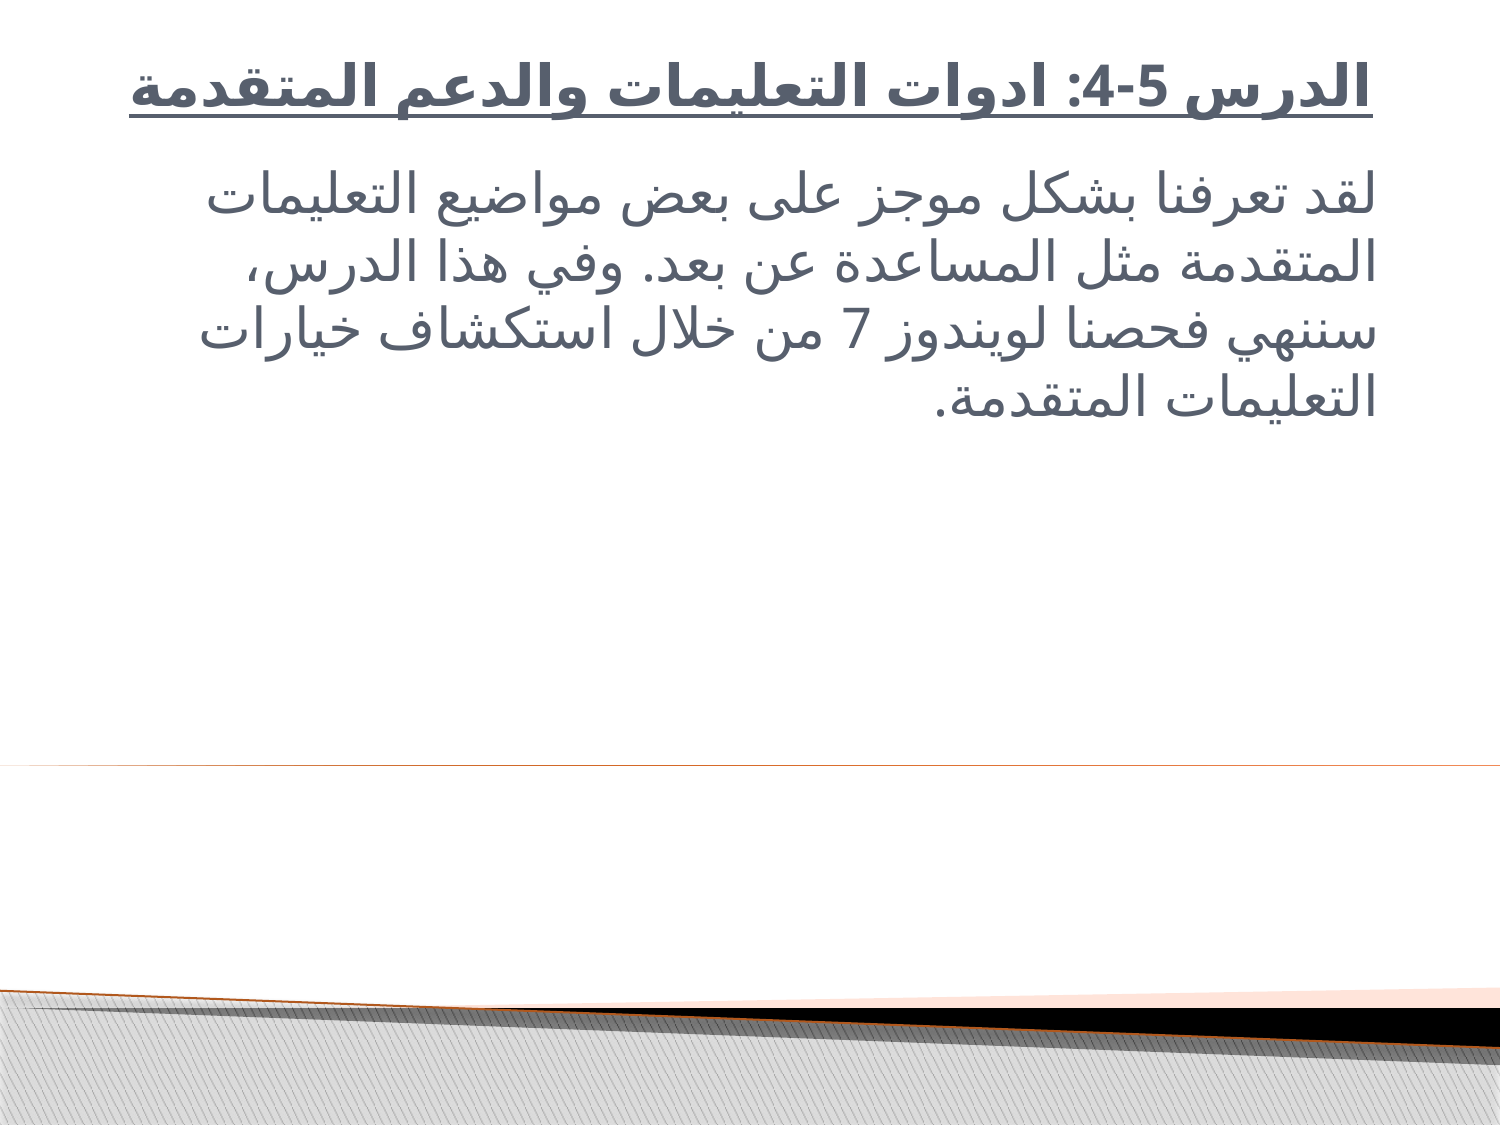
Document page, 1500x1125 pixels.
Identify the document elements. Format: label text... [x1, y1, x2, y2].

title الدرس 5-4: ادوات التعليمات والدعم المتقدمة [112, 24, 1388, 126]
subtitle لقد تعرفنا بشكل موجز على بعض مواضيع التعليمات المتقدمة مثل المساعدة عن بعد. وفي هذا الدرس، سننهي فحصنا لويندوز 7 من خلال استكشاف خيارات التعليمات المتقدمة. [112, 149, 1388, 513]
picture [5, 1008, 1500, 1066]
